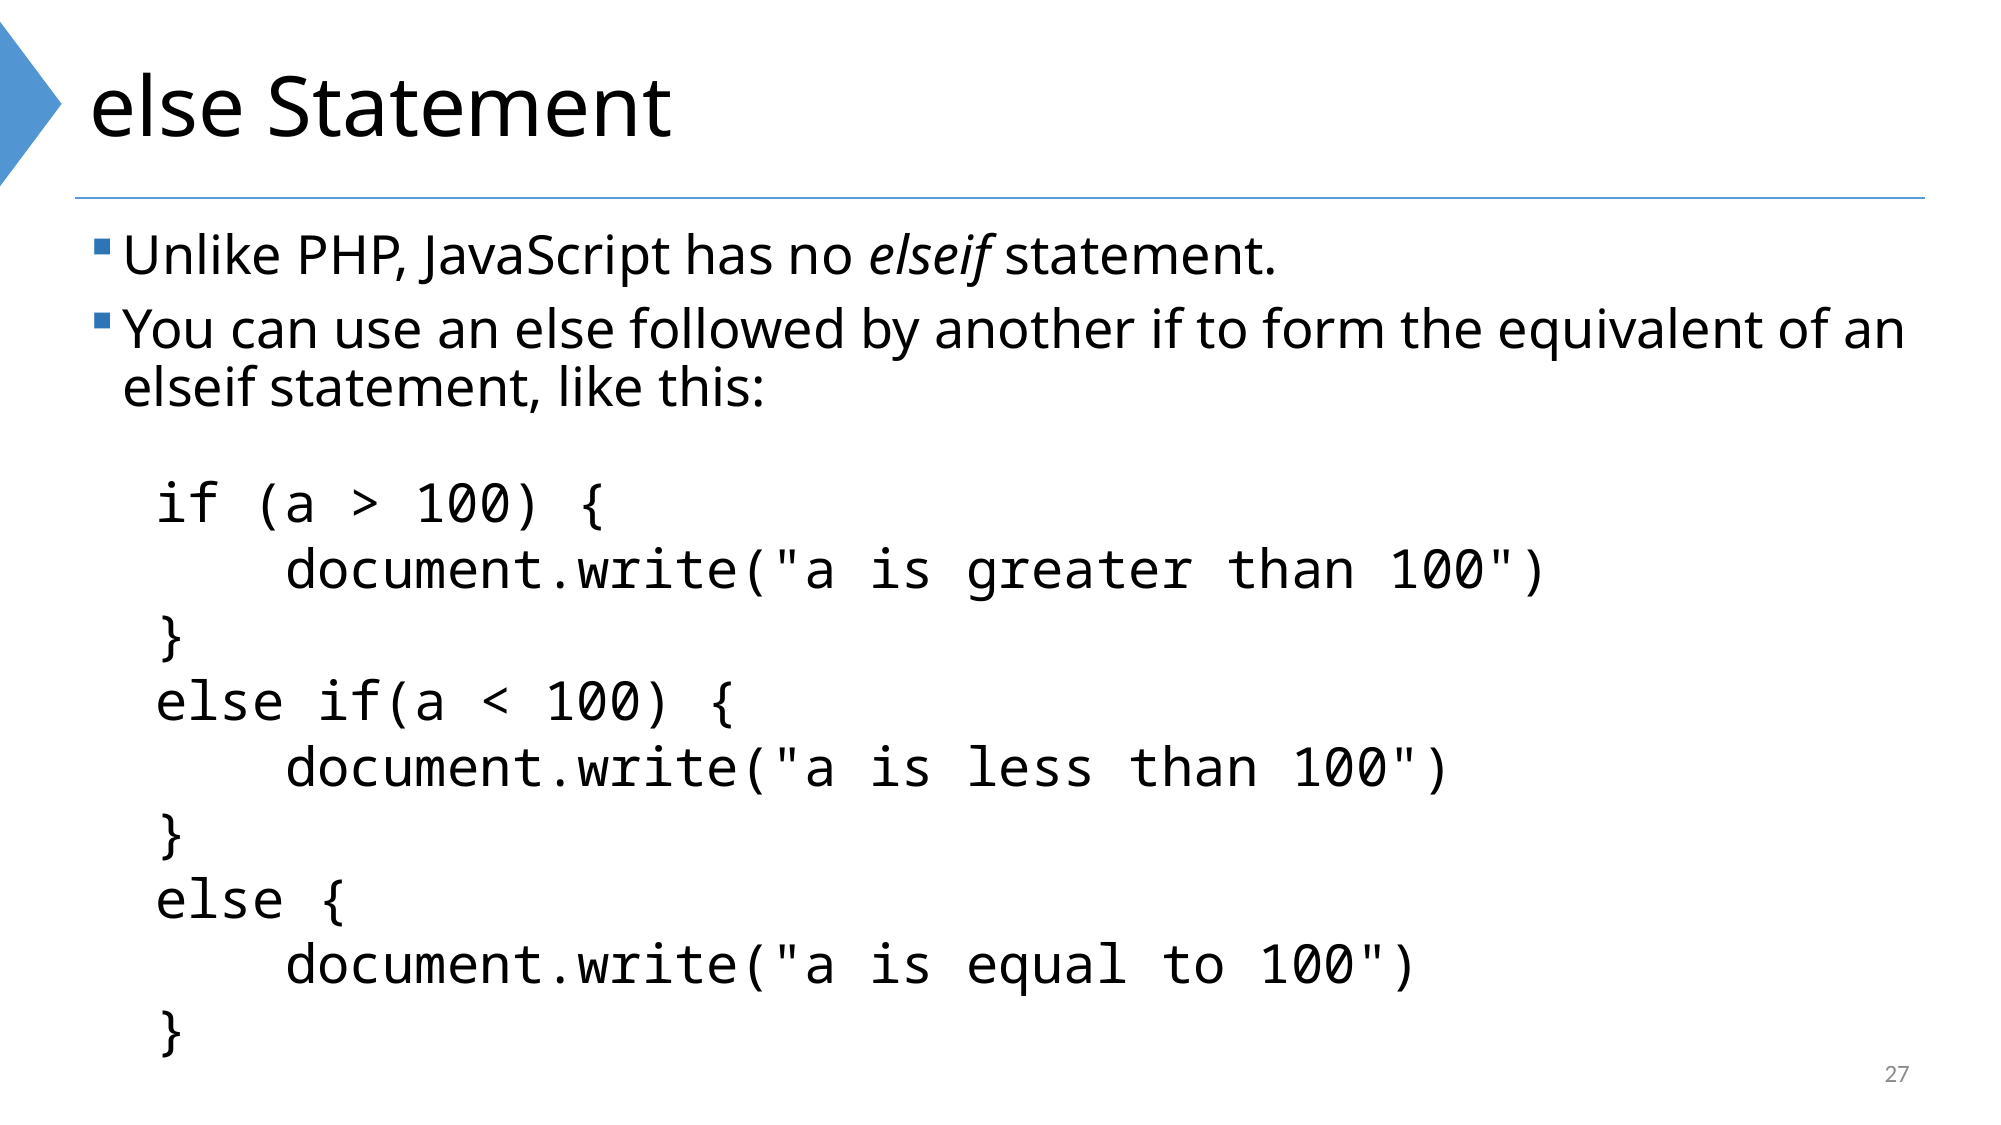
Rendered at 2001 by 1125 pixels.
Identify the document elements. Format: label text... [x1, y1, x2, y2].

title else Statement [74, 21, 1926, 198]
slide_number 27 [1475, 1042, 1926, 1103]
list Unlike PHP, JavaScript has no elseif statement. You can use an else followed by another if to form the equivalent of an elseif statement, like this: if (a > 100) { document.write("a is greater than 100") } else if(a < 100) { document.write("a is less than 100") } else { document.write("a is equal to 100") } [74, 220, 1926, 1073]
